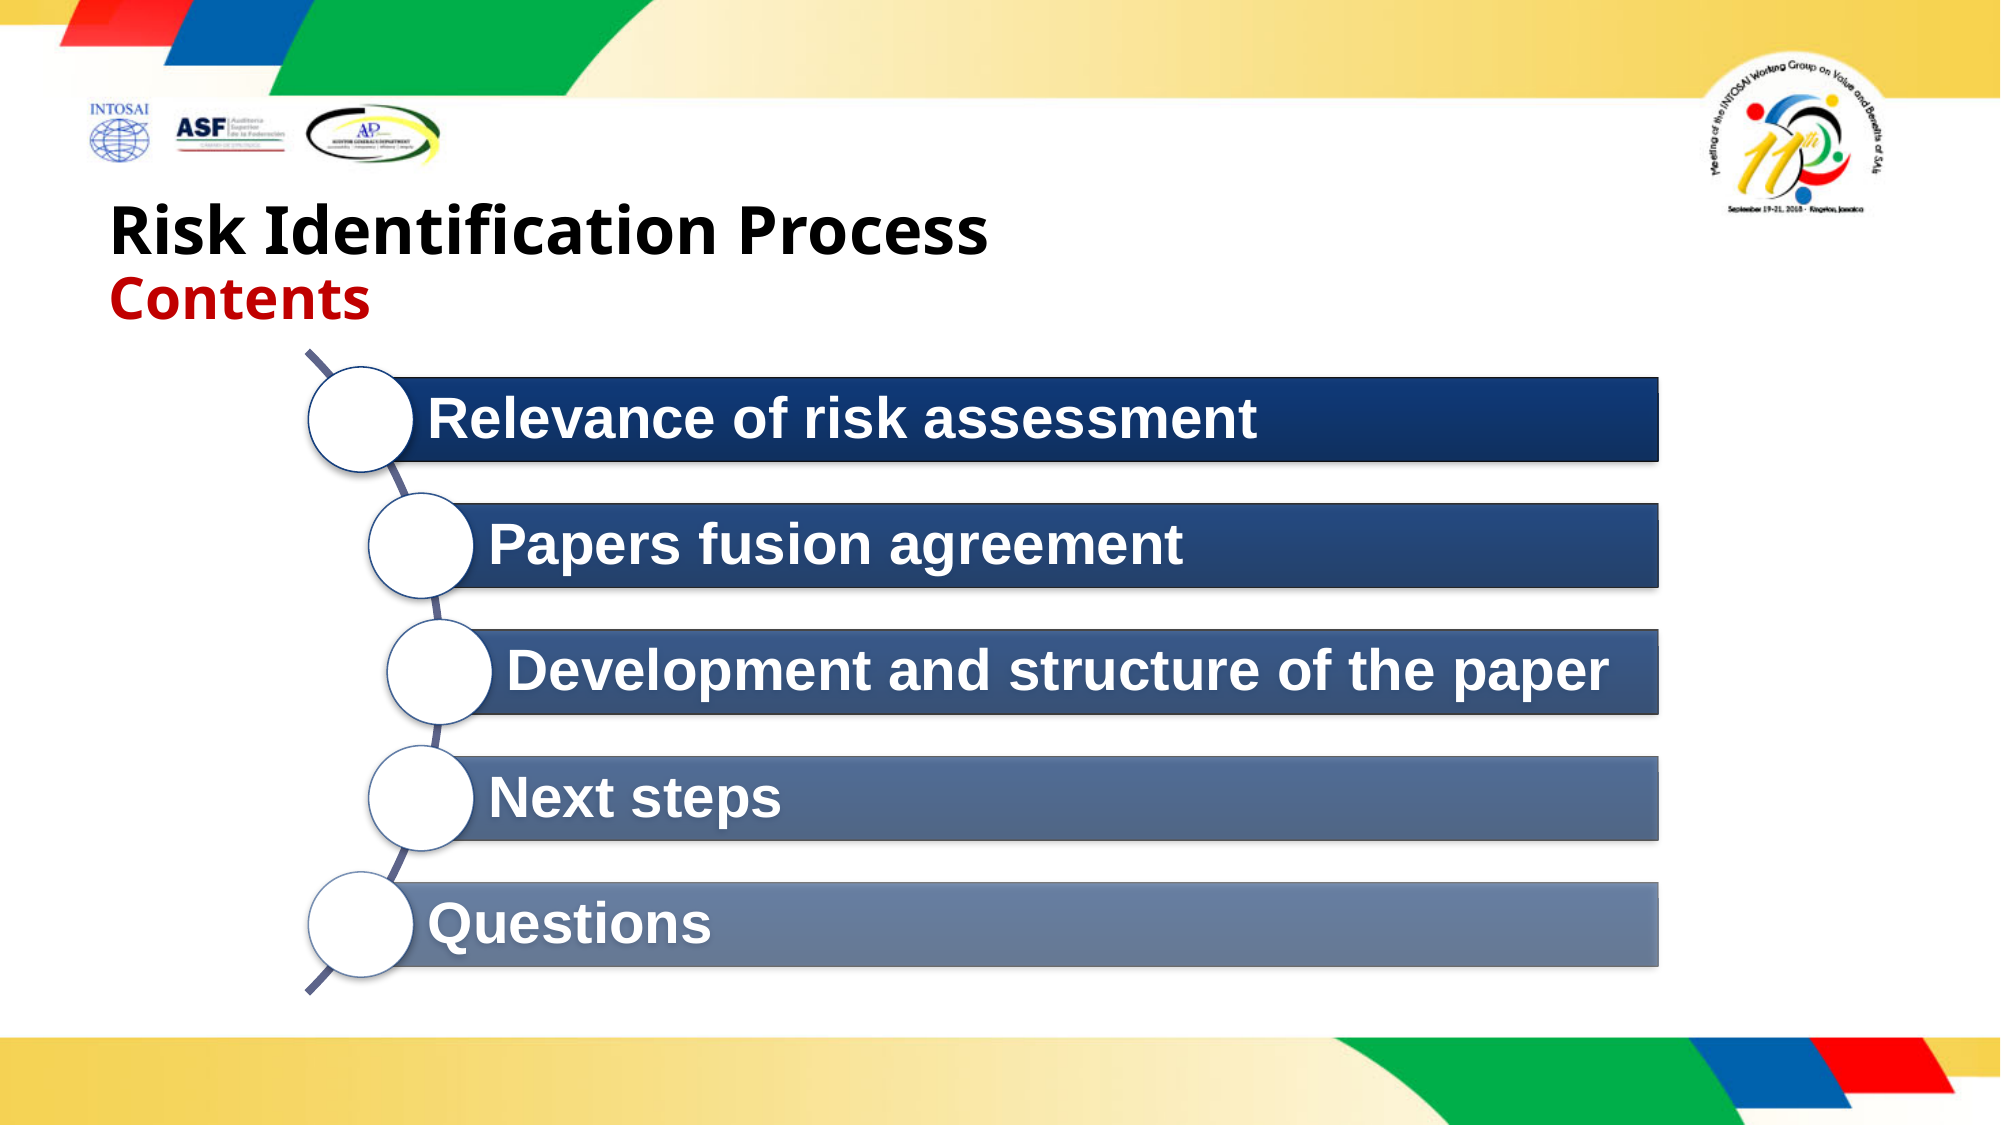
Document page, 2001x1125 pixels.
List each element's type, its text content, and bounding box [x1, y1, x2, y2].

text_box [297, 335, 1668, 1009]
title Risk Identification Process Contents [93, 163, 1170, 367]
picture [0, 0, 2001, 1125]
